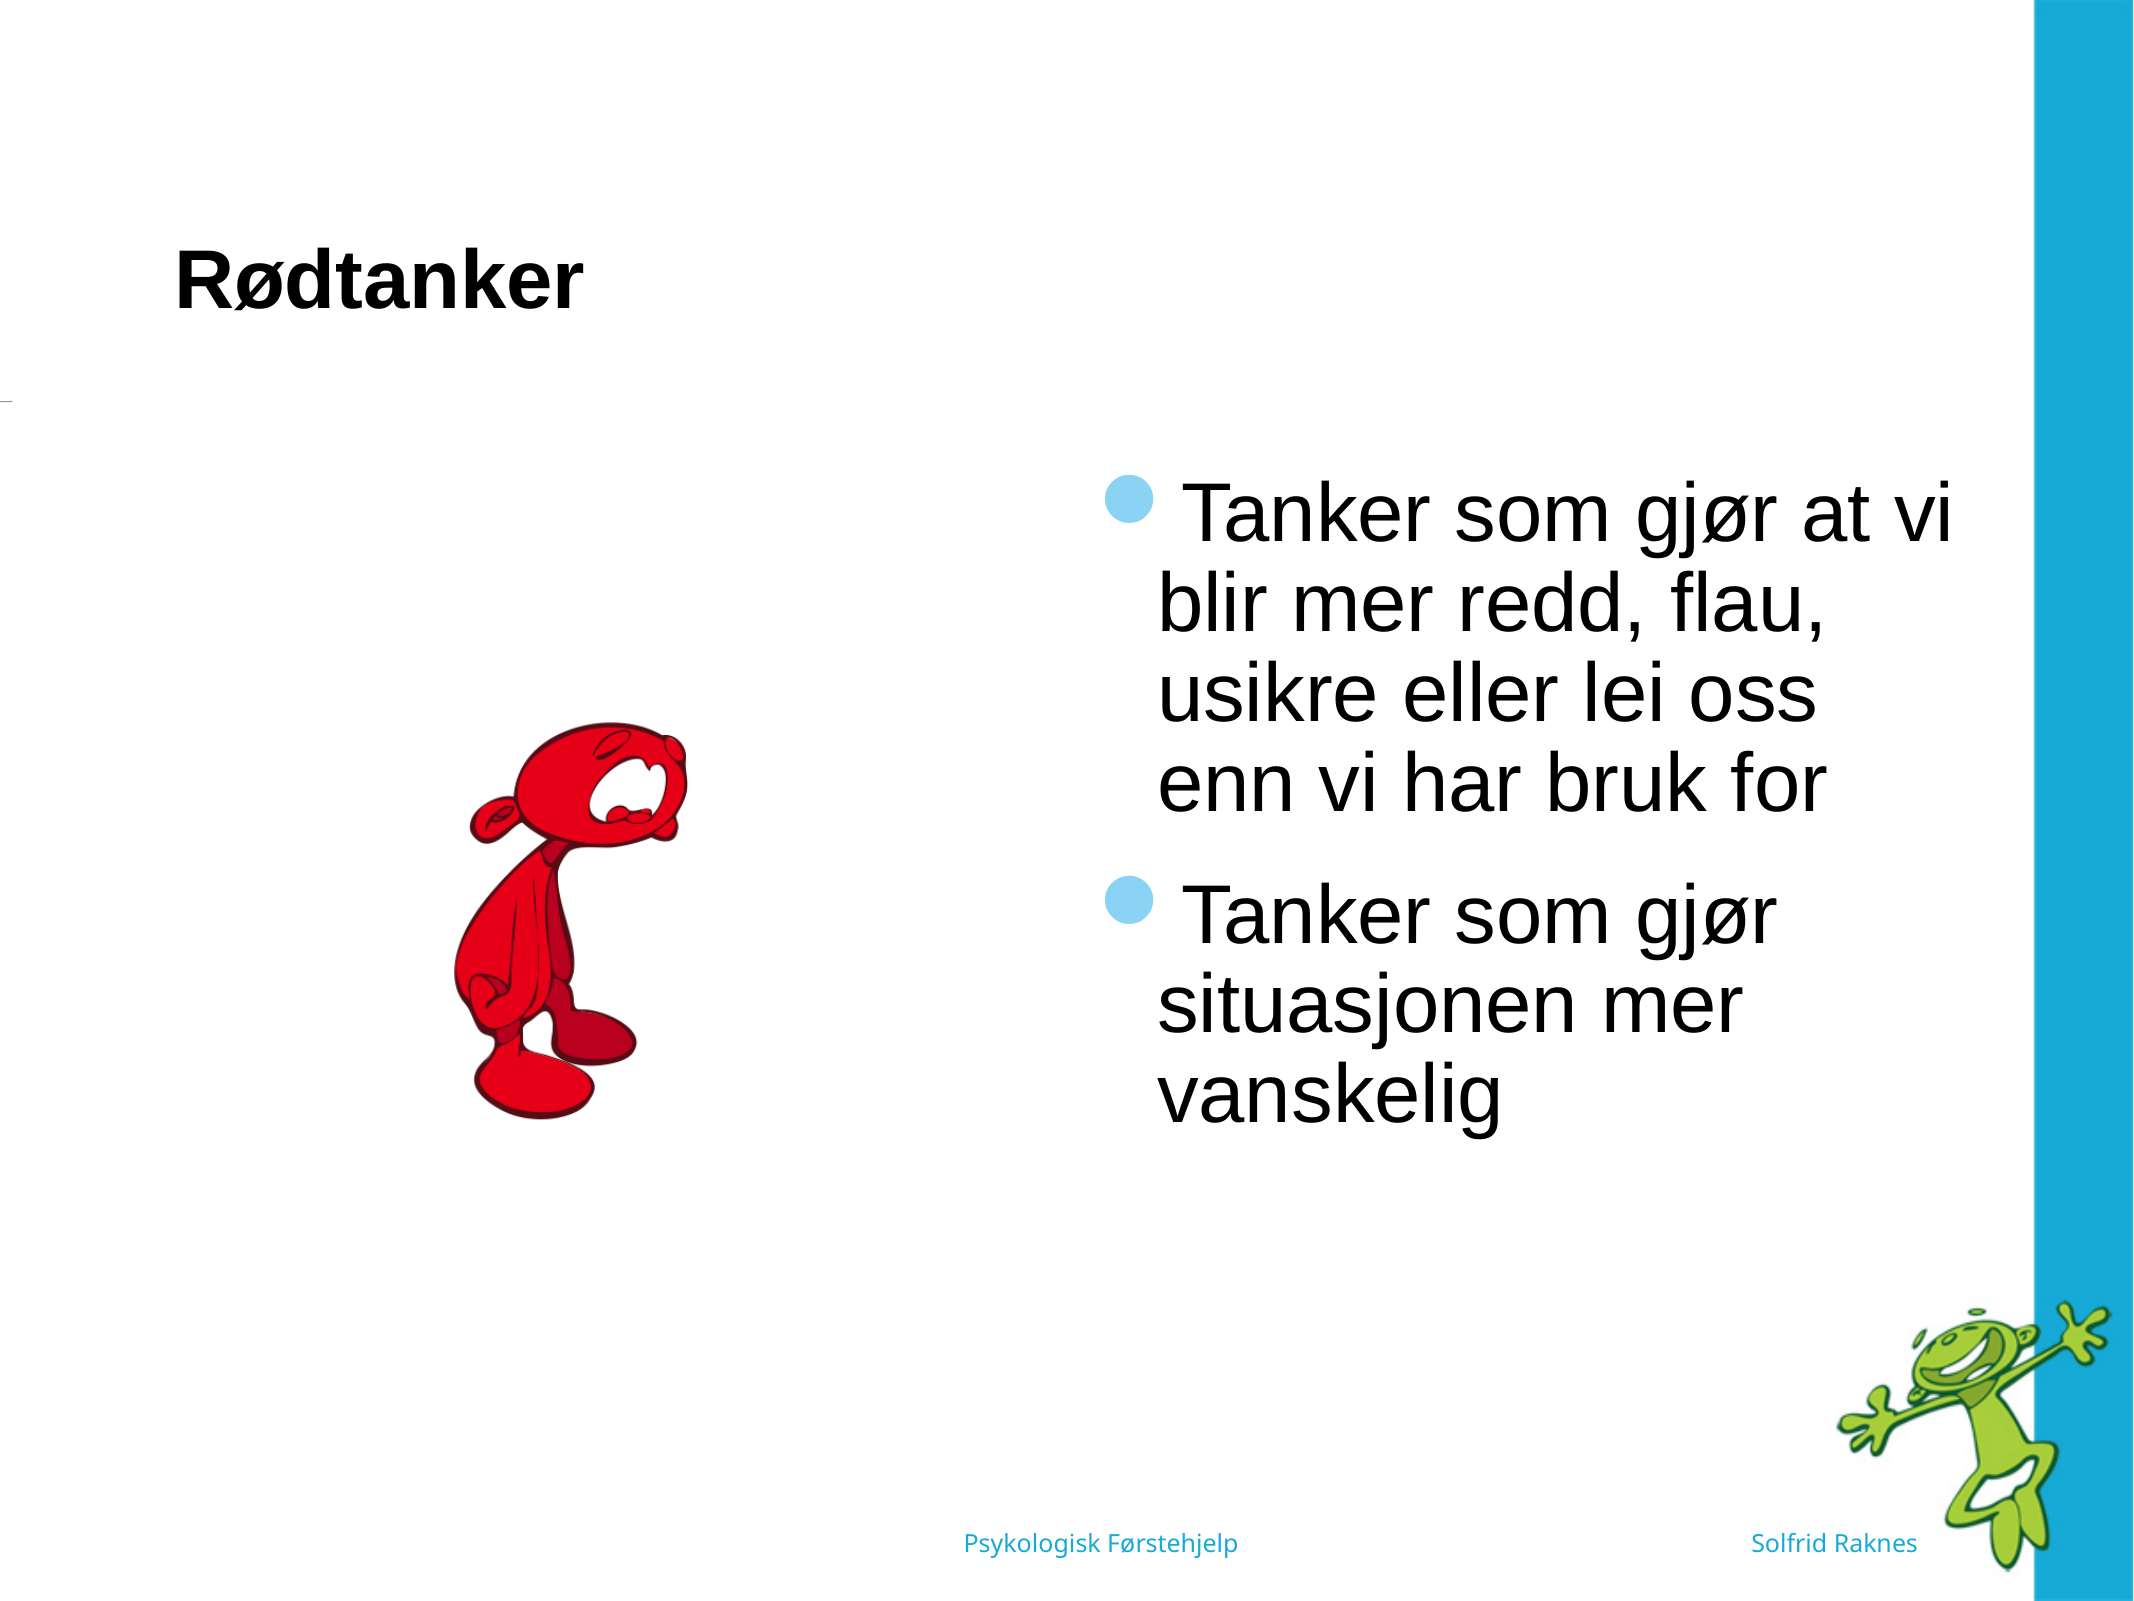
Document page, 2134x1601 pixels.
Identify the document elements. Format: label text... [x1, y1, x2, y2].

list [159, 627, 1049, 1258]
picture [0, 0, 2134, 1601]
list Tanker som gjør at vi blir mer redd, flau, usikre eller lei oss enn vi har bruk for Tanker som gjør situasjonen mer vanskelig [1084, 462, 1974, 1423]
title Rødtanker [159, 142, 1974, 410]
